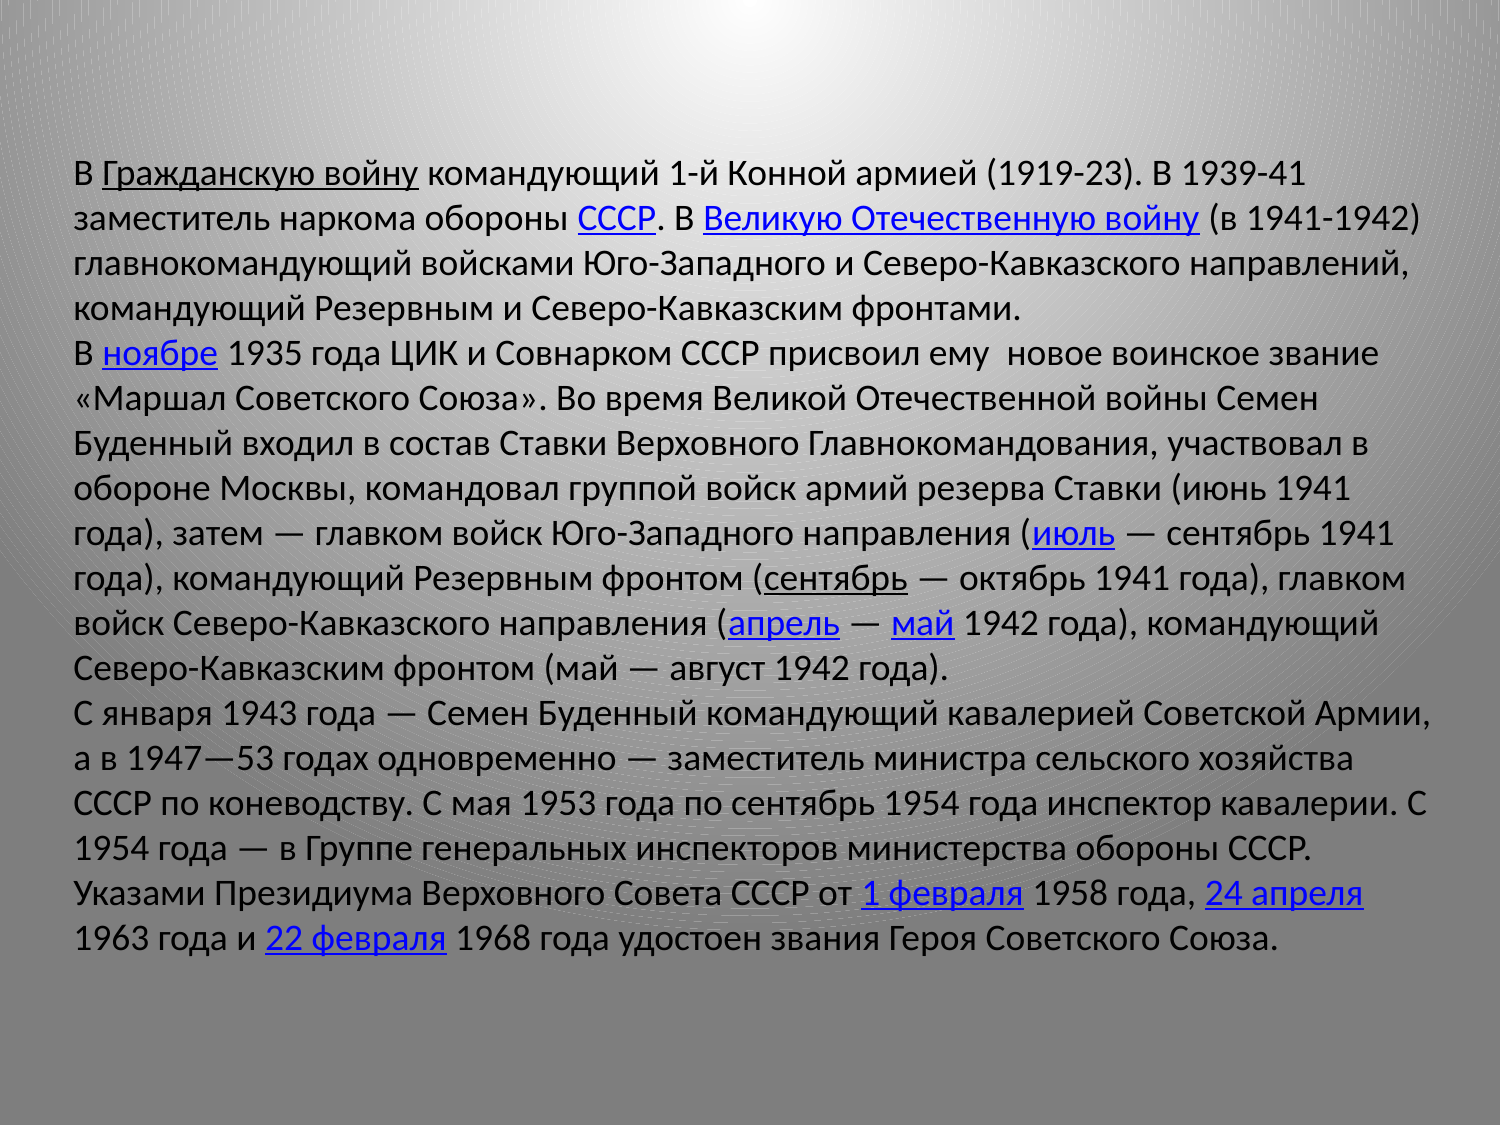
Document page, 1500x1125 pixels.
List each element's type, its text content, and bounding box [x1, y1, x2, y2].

text_box В Гражданскую войну командующий 1-й Конной армией (1919-23). В 1939-41 заместитель наркома обороны СССР. В Великую Отечественную войну (в 1941-1942) главнокомандующий войсками Юго-Западного и Северо-Кавказского направлений, командующий Резервным и Северо-Кавказским фронтами. В ноябре 1935 года ЦИК и Совнарком СССР присвоил ему новое воинское звание «Маршал Советского Союза». Во время Великой Отечественной войны Семен Буденный входил в состав Ставки Верховного Главнокомандования, участвовал в обороне Москвы, командовал группой войск армий резерва Ставки (июнь 1941 года), затем — главком войск Юго-Западного направления (июль — сентябрь 1941 года), командующий Резервным фронтом (сентябрь — октябрь 1941 года), главком войск Северо-Кавказского направления (апрель — май 1942 года), командующий Северо-Кавказским фронтом (май — август 1942 года). С января 1943 года — Семен Буденный командующий кавалерией Советской Армии, а в 1947—53 годах одновременно — заместитель министра сельского хозяйства СССР по коневодству. С мая 1953 года по сентябрь 1954 года инспектор кавалерии. С 1954 года — в Группе генеральных инспекторов министерства обороны СССР. Указами Президиума Верховного Совета СССР от 1 февраля 1958 года, 24 апреля 1963 года и 22 февраля 1968 года удостоен звания Героя Советского Союза. [58, 140, 1453, 1056]
